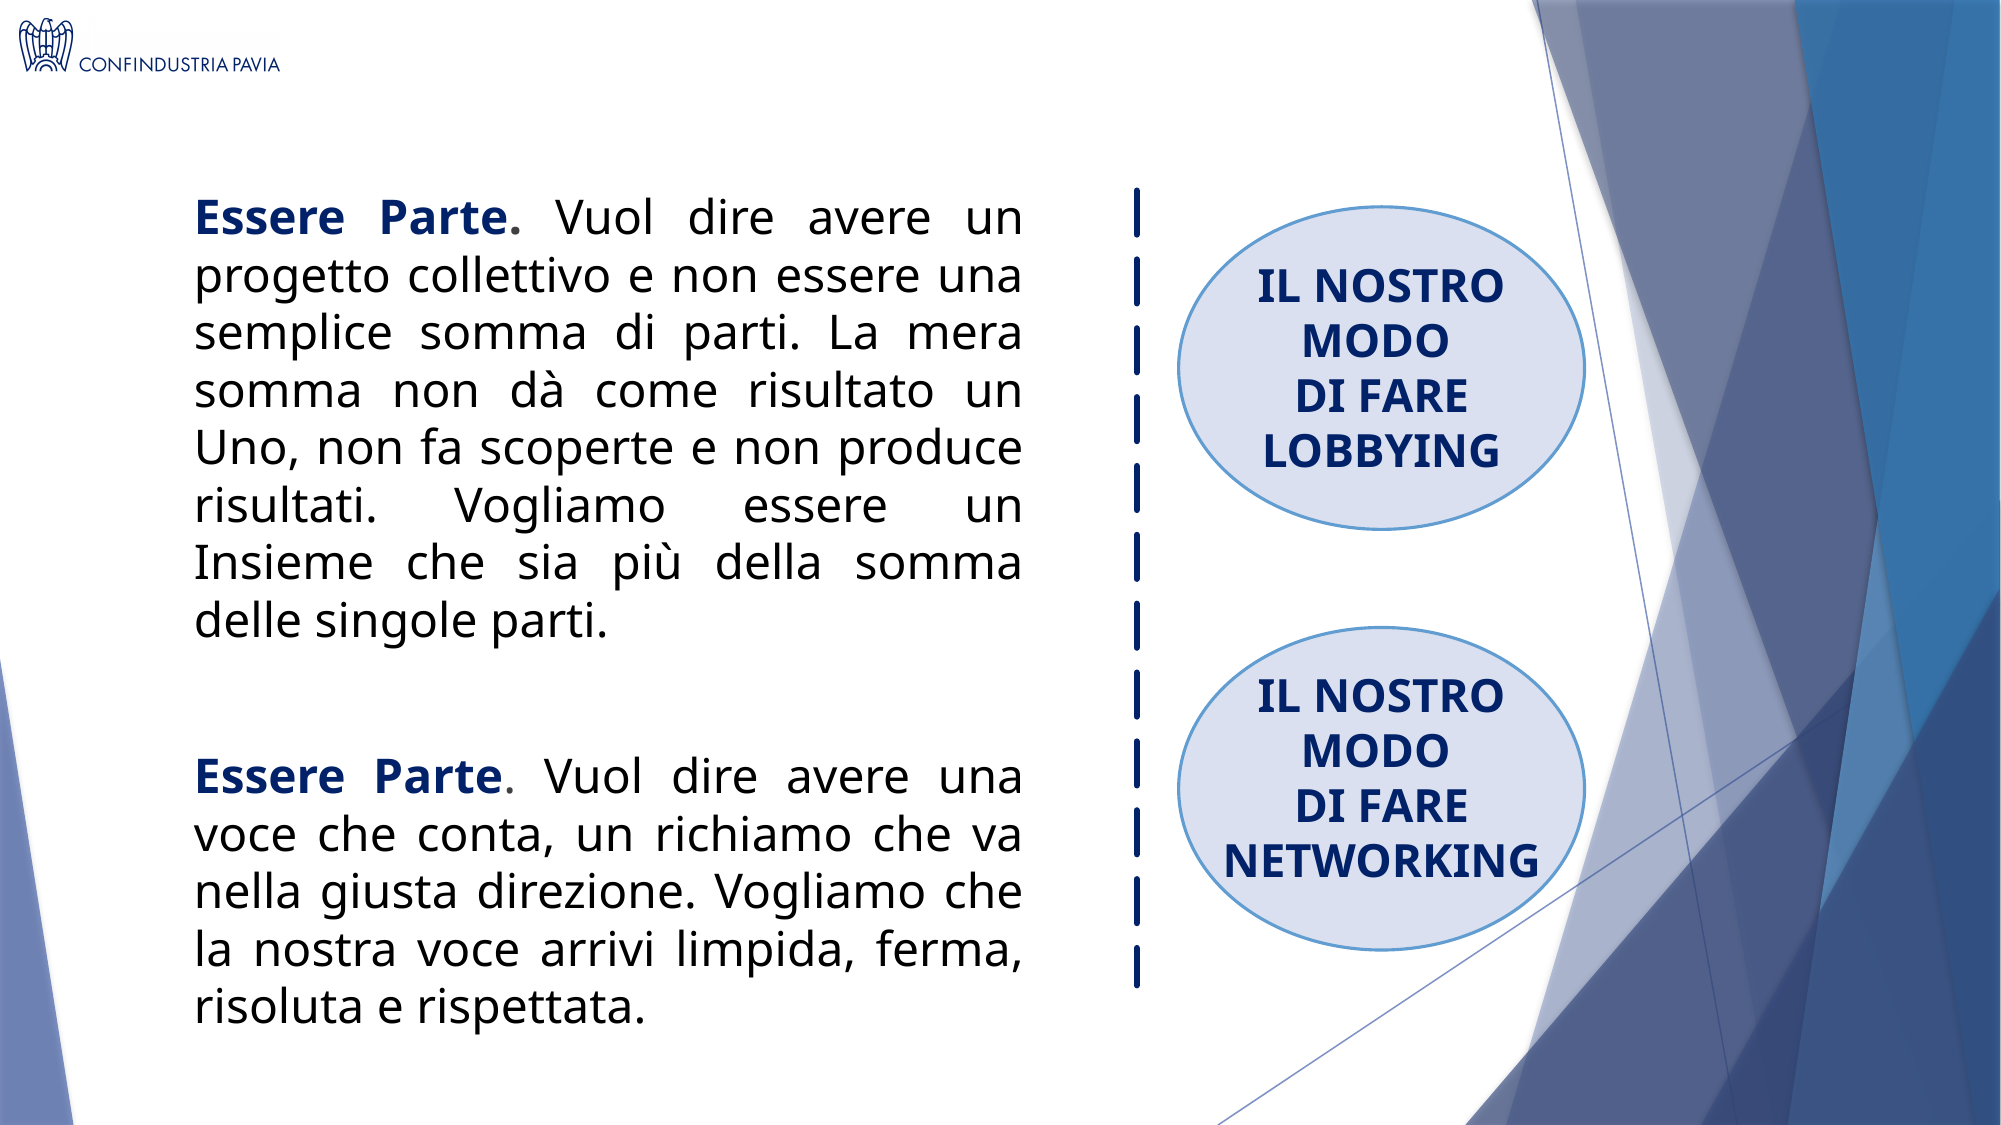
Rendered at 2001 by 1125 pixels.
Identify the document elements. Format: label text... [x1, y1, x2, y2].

text_box [1239, 485, 1524, 531]
text_box [1573, 310, 1587, 426]
text_box IL NOSTRO MODO DI FARE NETWORKING [1178, 659, 1585, 894]
text_box [1258, 625, 1506, 659]
text_box [1242, 205, 1522, 249]
list Essere Parte. Vuol dire avere un progetto collettivo e non essere una semplice somma di parti. La mera somma non dà come risultato un Uno, non fa scoperte e non produce risultati. Vogliamo essere un Insieme che sia più della somma delle singole parti. Essere Parte. Vuol dire avere una voce che conta, un richiamo che va nella giusta direzione. Vogliamo che la nostra voce arrivi limpida, ferma, risoluta e rispettata. [178, 179, 1040, 954]
picture [18, 17, 281, 72]
text_box [1225, 894, 1538, 952]
text_box IL NOSTRO MODO DI FARE LOBBYING [1190, 249, 1573, 485]
text_box [1177, 311, 1190, 426]
